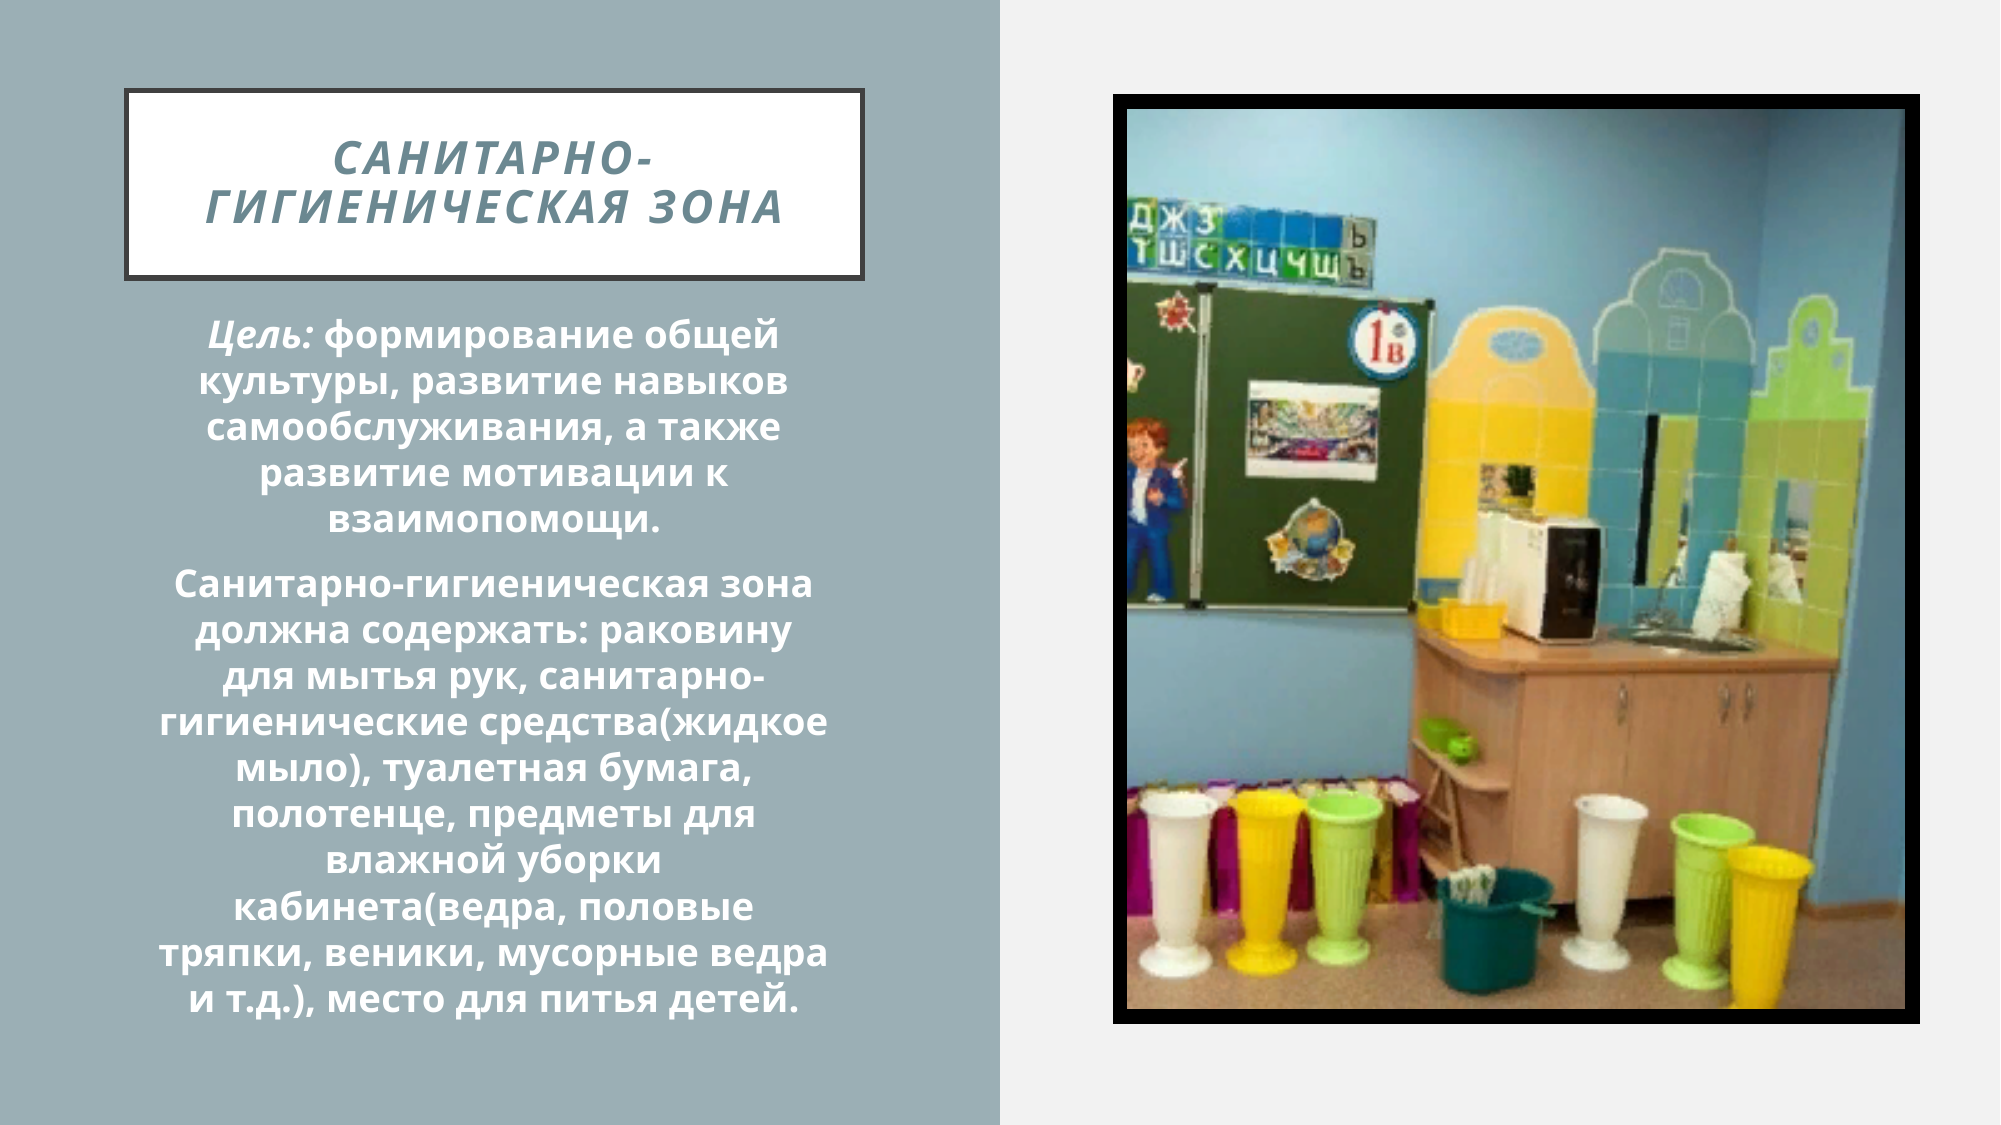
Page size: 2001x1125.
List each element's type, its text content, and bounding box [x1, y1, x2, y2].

title Санитарно-гигиеническая зона [124, 88, 865, 281]
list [1127, 108, 1906, 1010]
list Цель: формирование общей культуры, развитие навыков самообслуживания, а также развитие мотивации к взаимопомощи. Санитарно-гигиеническая зона должна содержать: раковину для мытья рук, санитарно-гигиенические средства(жидкое мыло), туалетная бумага, полотенце, предметы для влажной уборки кабинета(ведра, половые тряпки, веники, мусорные ведра и т.д.), место для питья детей. [141, 302, 848, 1078]
